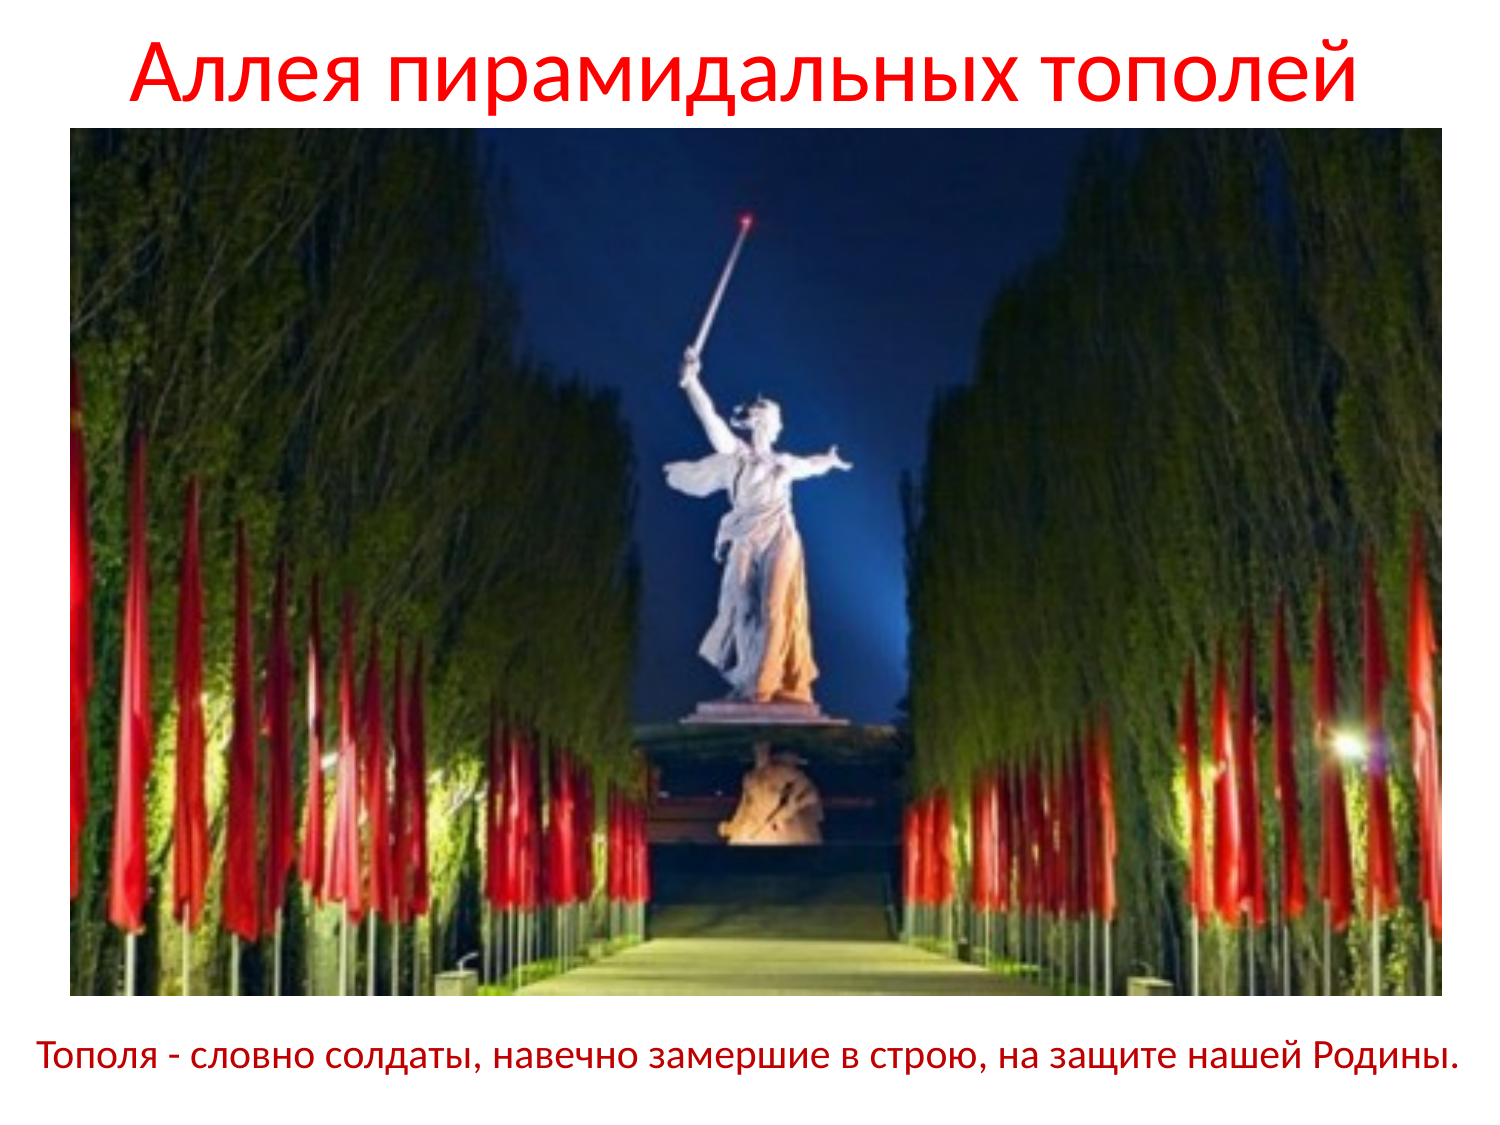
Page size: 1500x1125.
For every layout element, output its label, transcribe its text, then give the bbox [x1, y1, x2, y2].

title Аллея пирамидальных тополей [70, 0, 1421, 128]
list Тополя - словно солдаты, навечно замершие в строю, на защите нашей Родины. [0, 1019, 1500, 1125]
picture [70, 128, 1442, 997]
